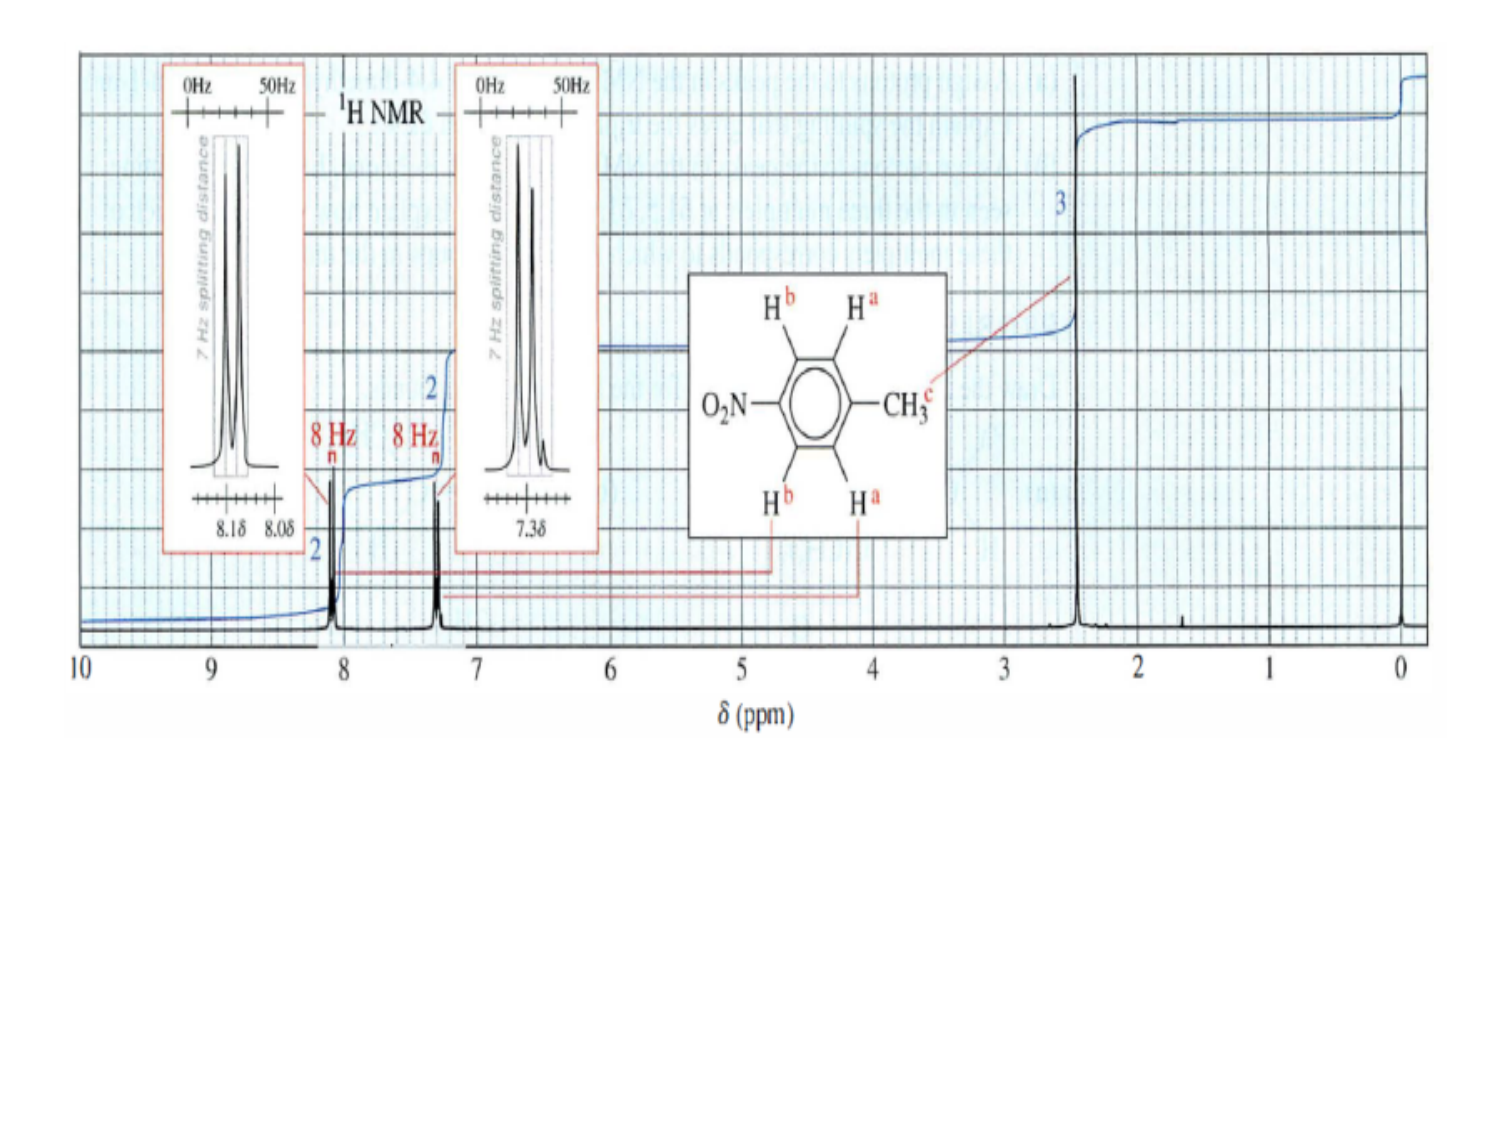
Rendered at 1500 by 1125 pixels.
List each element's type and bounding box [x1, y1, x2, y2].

list [64, 42, 1448, 738]
